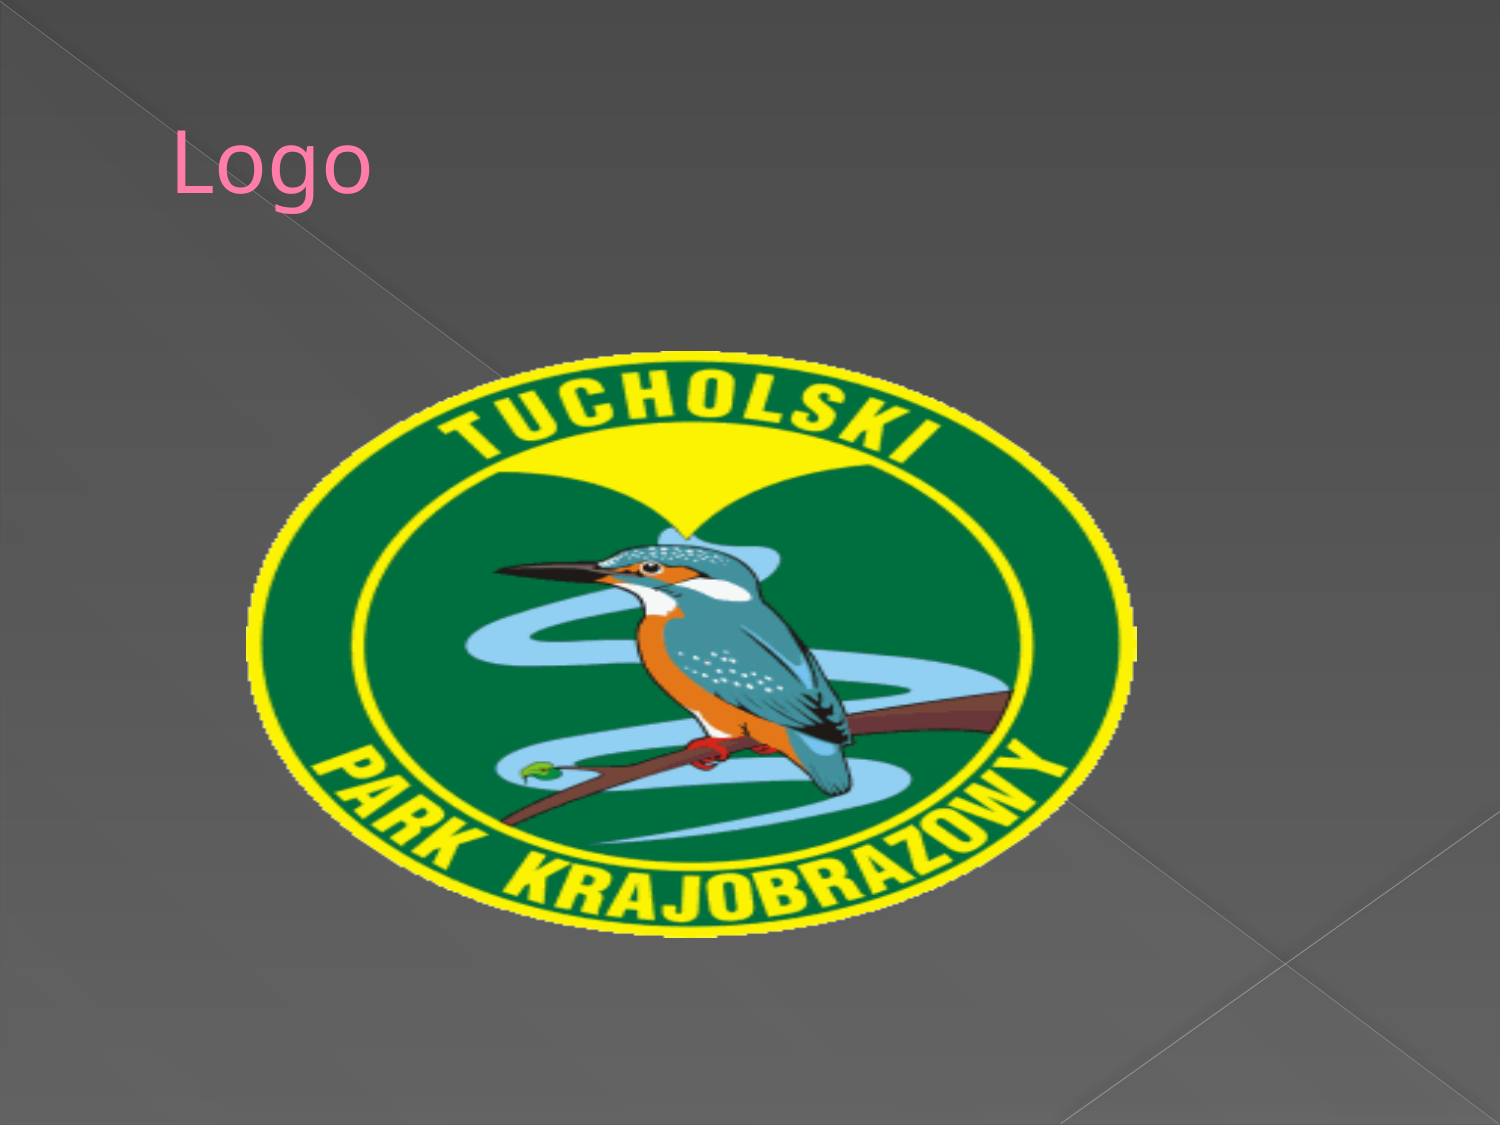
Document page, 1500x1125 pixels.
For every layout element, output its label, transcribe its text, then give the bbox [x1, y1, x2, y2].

title Logo [75, 43, 1425, 274]
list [245, 351, 1137, 938]
